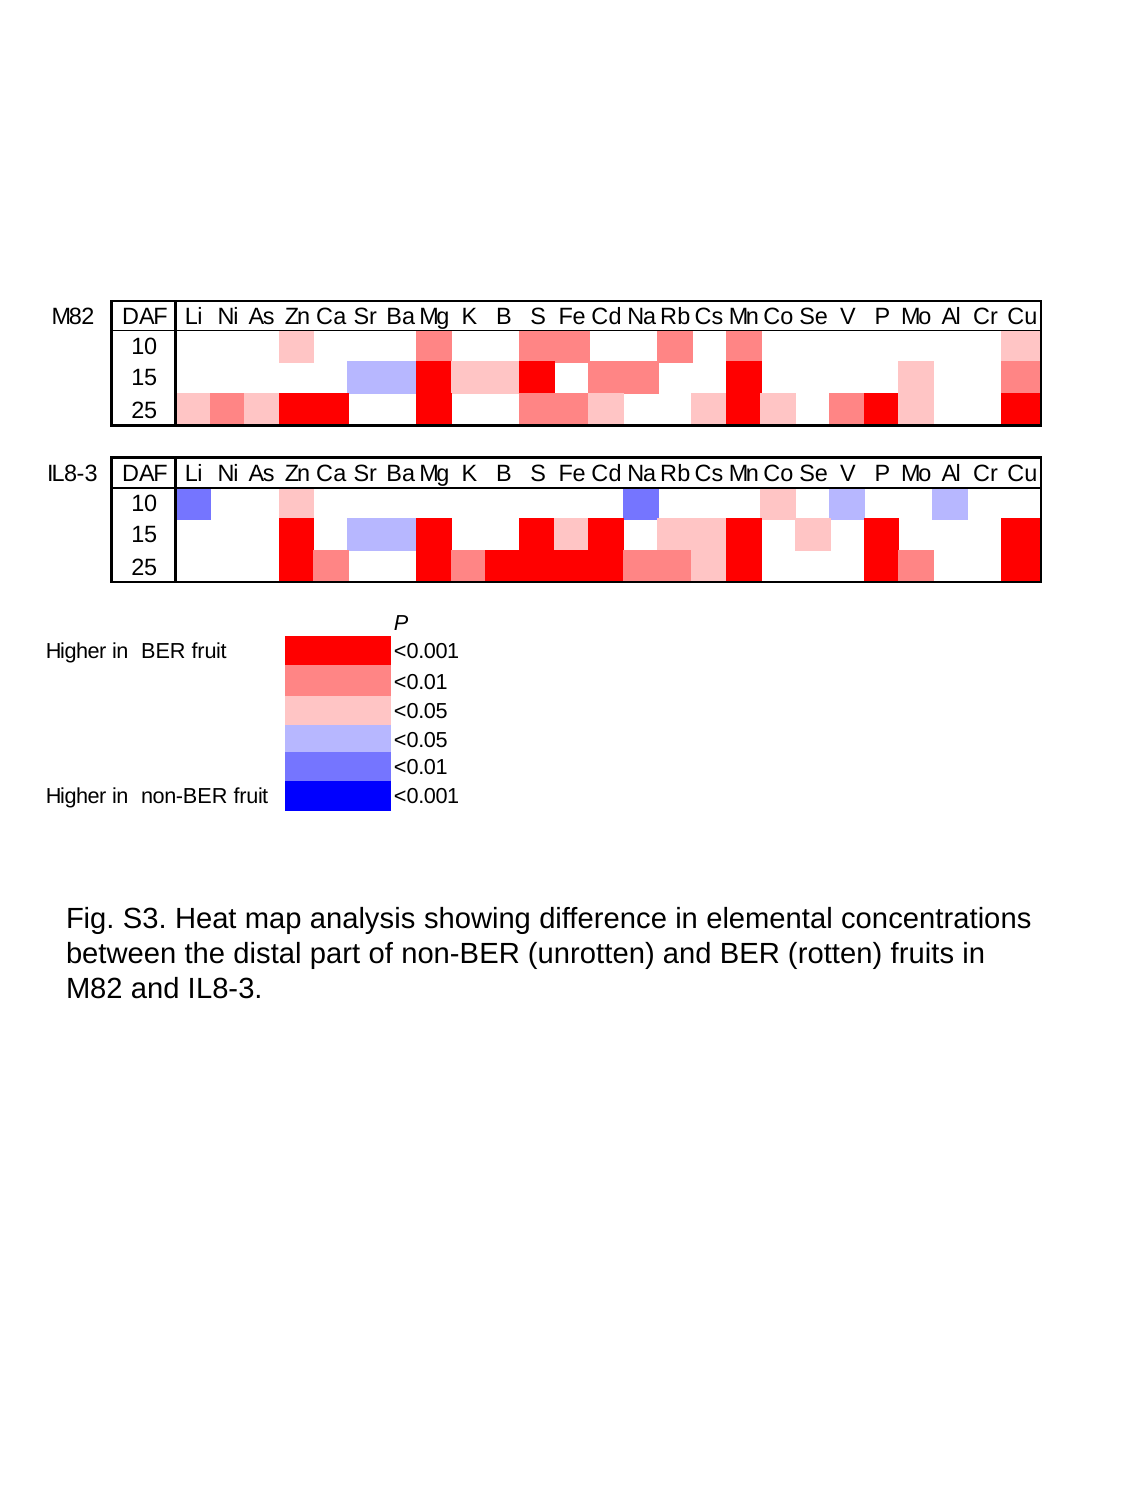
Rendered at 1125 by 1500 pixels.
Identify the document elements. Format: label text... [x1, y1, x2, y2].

picture [31, 300, 1044, 585]
picture [31, 607, 495, 812]
text_box Fig. S3. Heat map analysis showing difference in elemental concentrations between the distal part of non-BER (unrotten) and BER (rotten) fruits in M82 and IL8-3. [51, 892, 1056, 1012]
